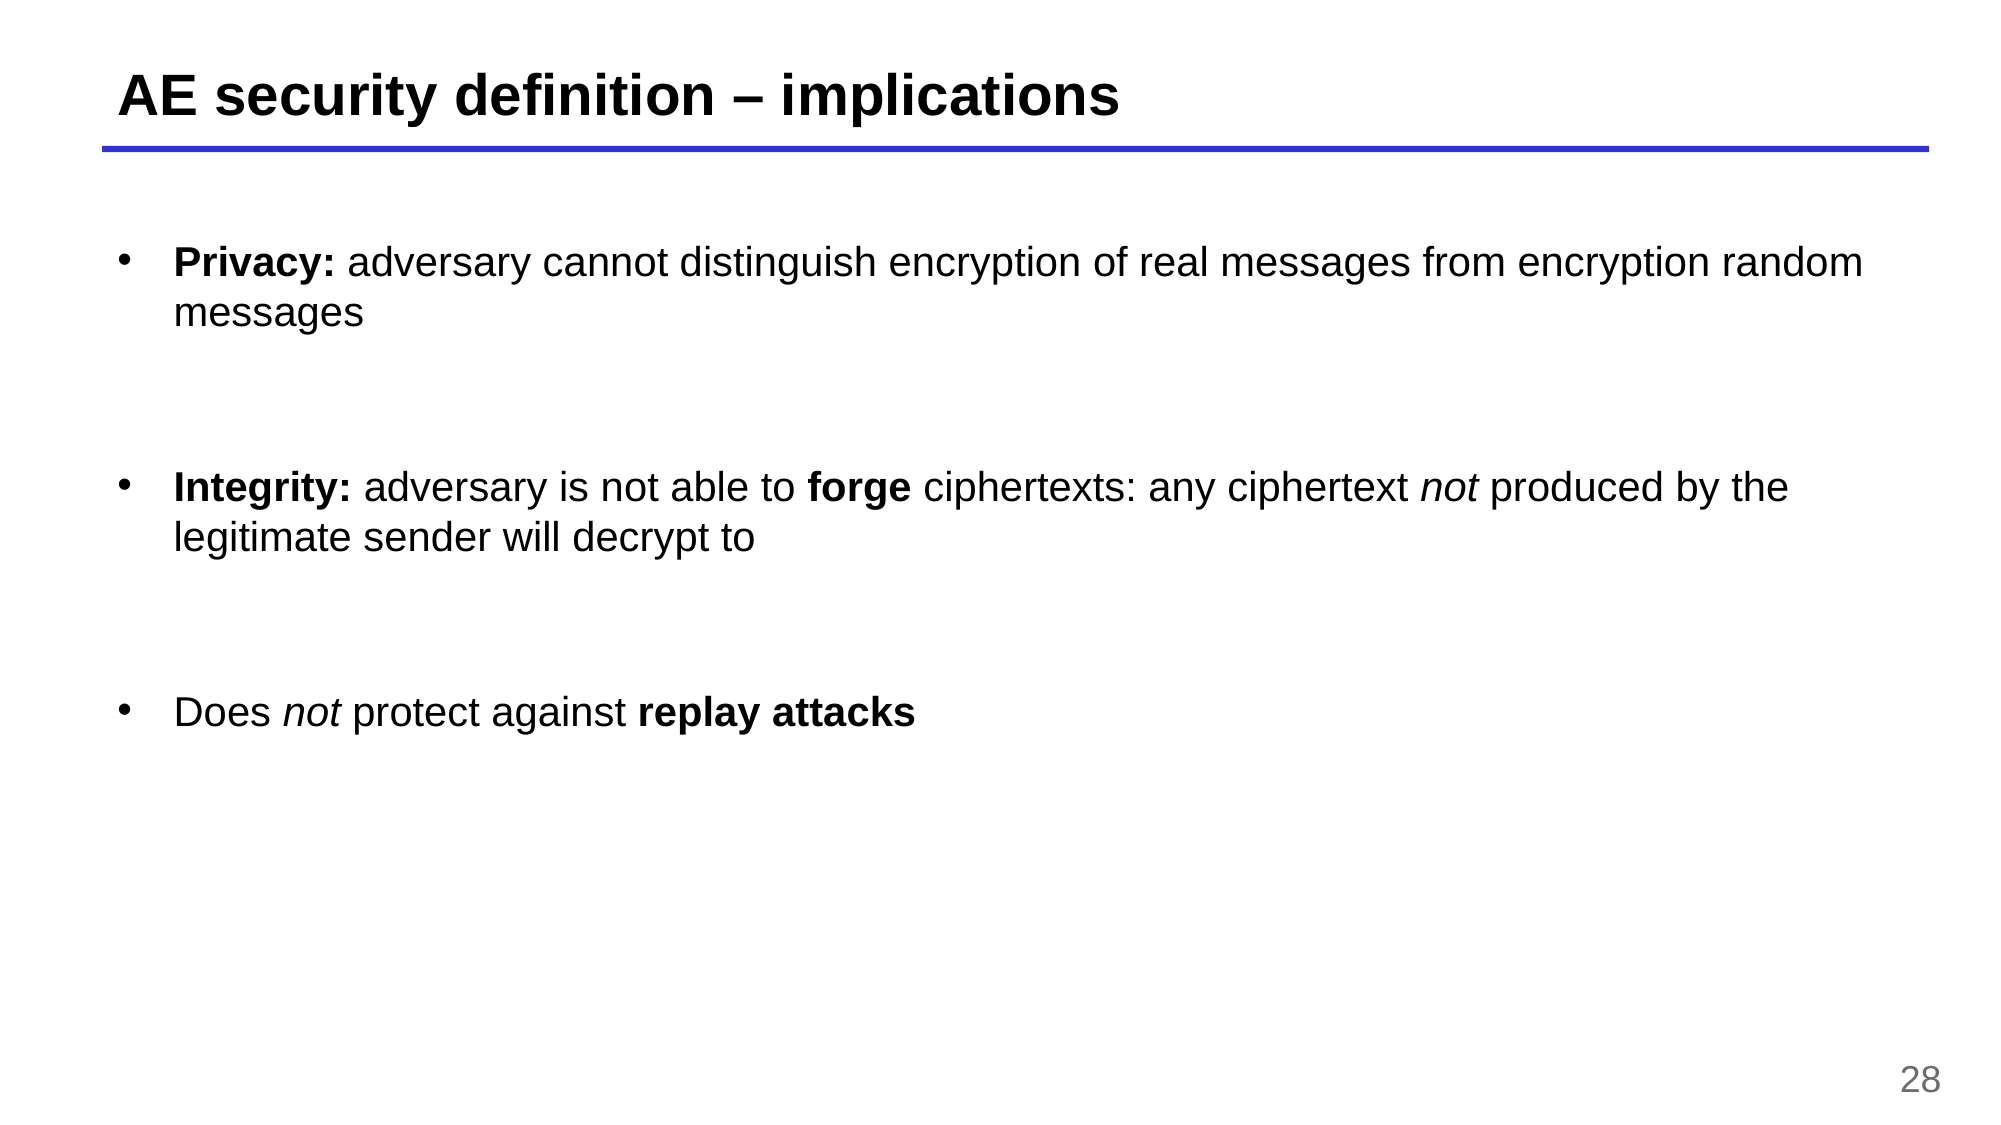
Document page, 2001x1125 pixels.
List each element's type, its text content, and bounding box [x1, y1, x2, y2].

title AE security definition – implications [102, 54, 1930, 130]
slide_number 28 [1862, 1047, 1957, 1101]
